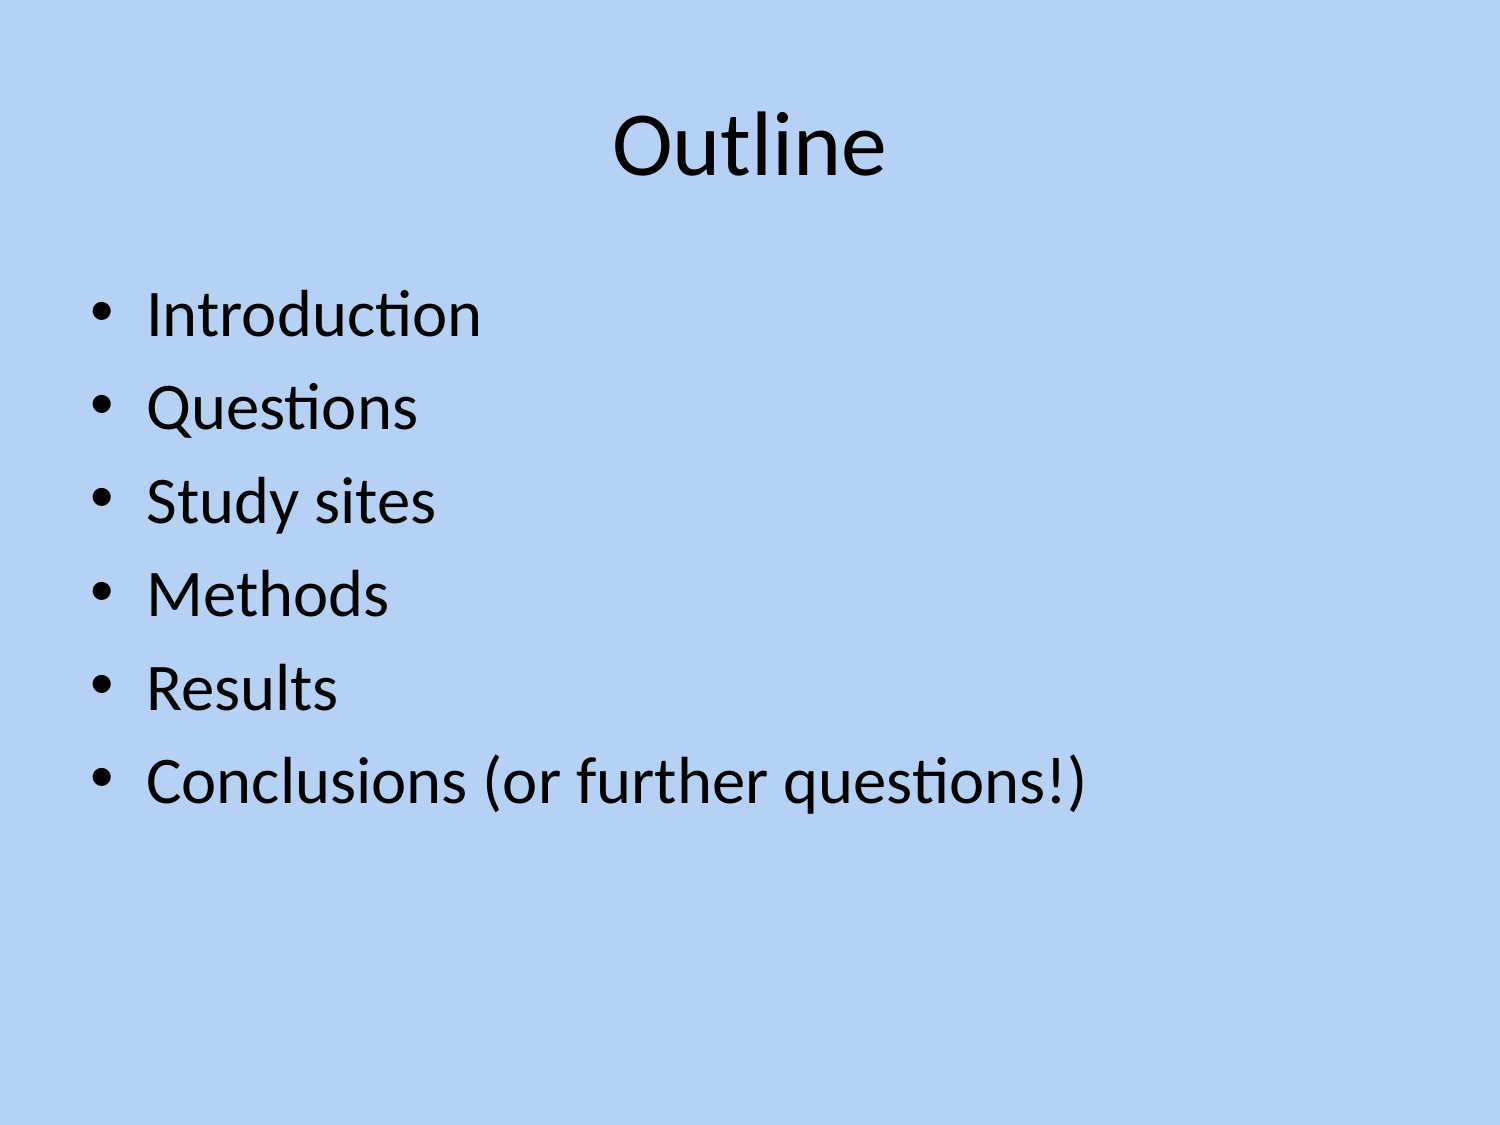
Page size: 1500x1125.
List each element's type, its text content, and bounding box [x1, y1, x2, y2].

list Introduction Questions Study sites Methods Results Conclusions (or further questions!) [75, 262, 1425, 1005]
title Outline [75, 45, 1425, 233]
